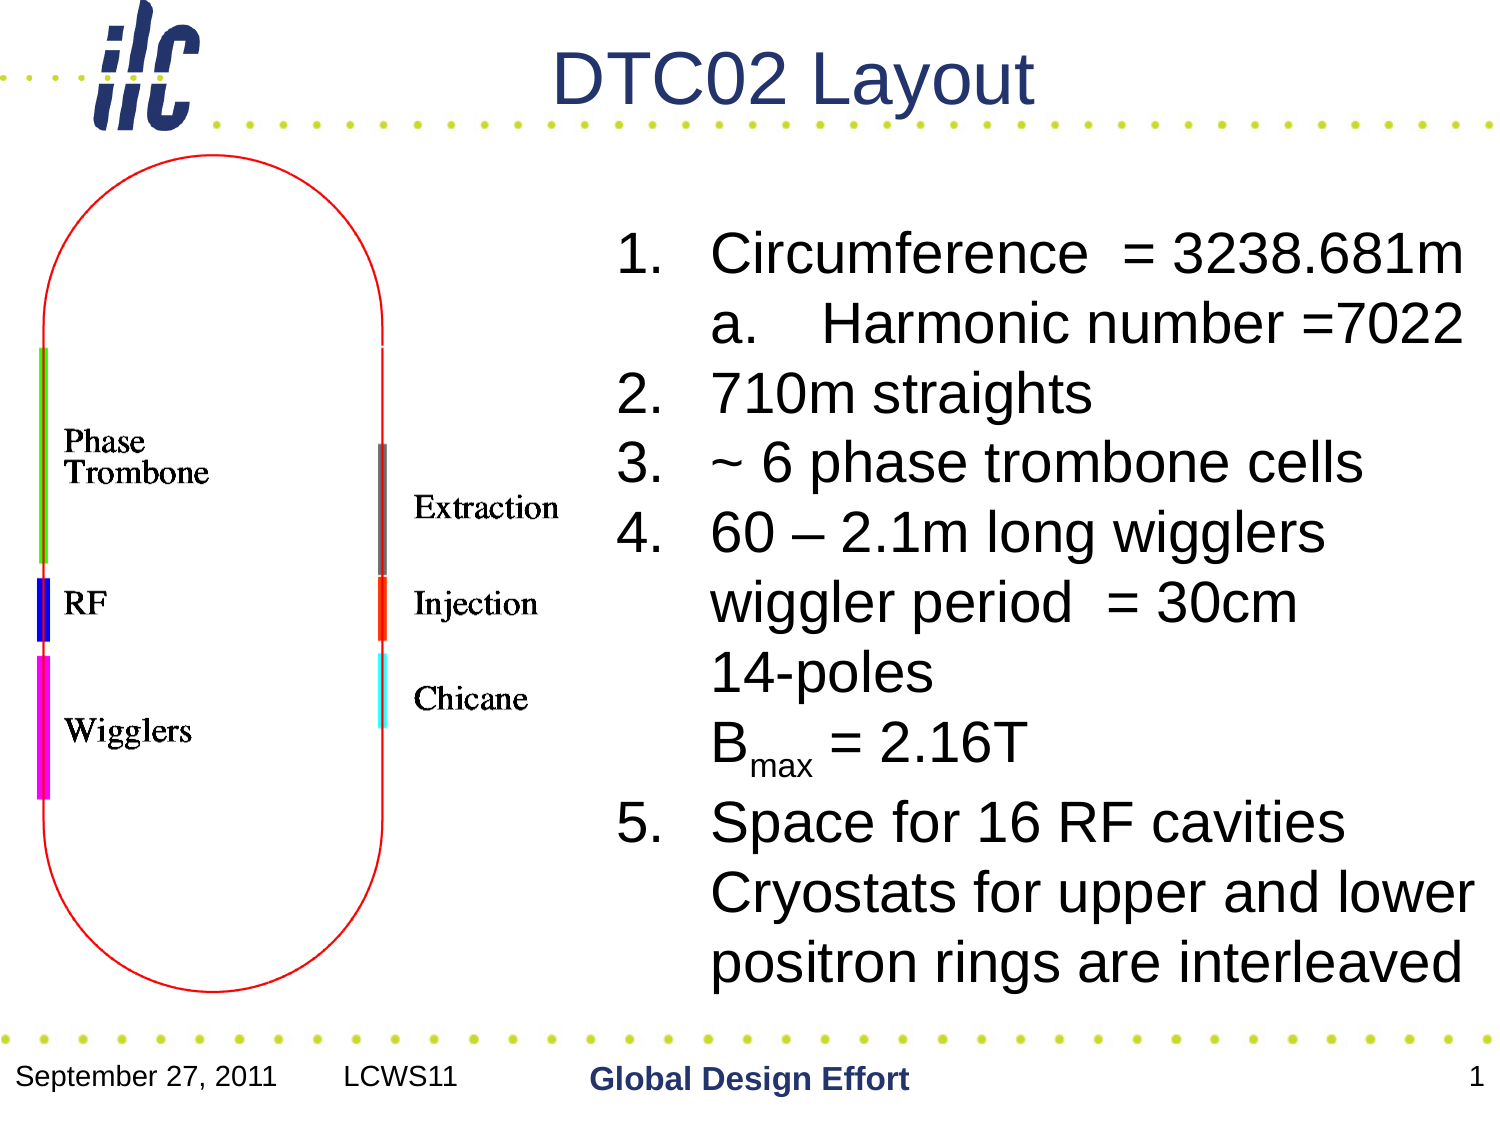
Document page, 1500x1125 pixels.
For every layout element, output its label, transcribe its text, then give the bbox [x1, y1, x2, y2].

slide_number 1 [1074, 1050, 1500, 1125]
picture [0, 0, 577, 1008]
footer Global Design Effort [512, 1050, 988, 1125]
text_box Circumference = 3238.681m Harmonic number =7022 710m straights ~ 6 phase trombone cells 60 – 2.1m long wigglers wiggler period = 30cm 14-poles Bmax = 2.16T Space for 16 RF cavities Cryostats for upper and lower positron rings are interleaved [601, 207, 1500, 1002]
picture [1375, 112, 1500, 138]
title DTC02 Layout [212, 0, 1375, 150]
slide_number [0, 1050, 512, 1125]
picture [0, 1024, 1500, 1055]
